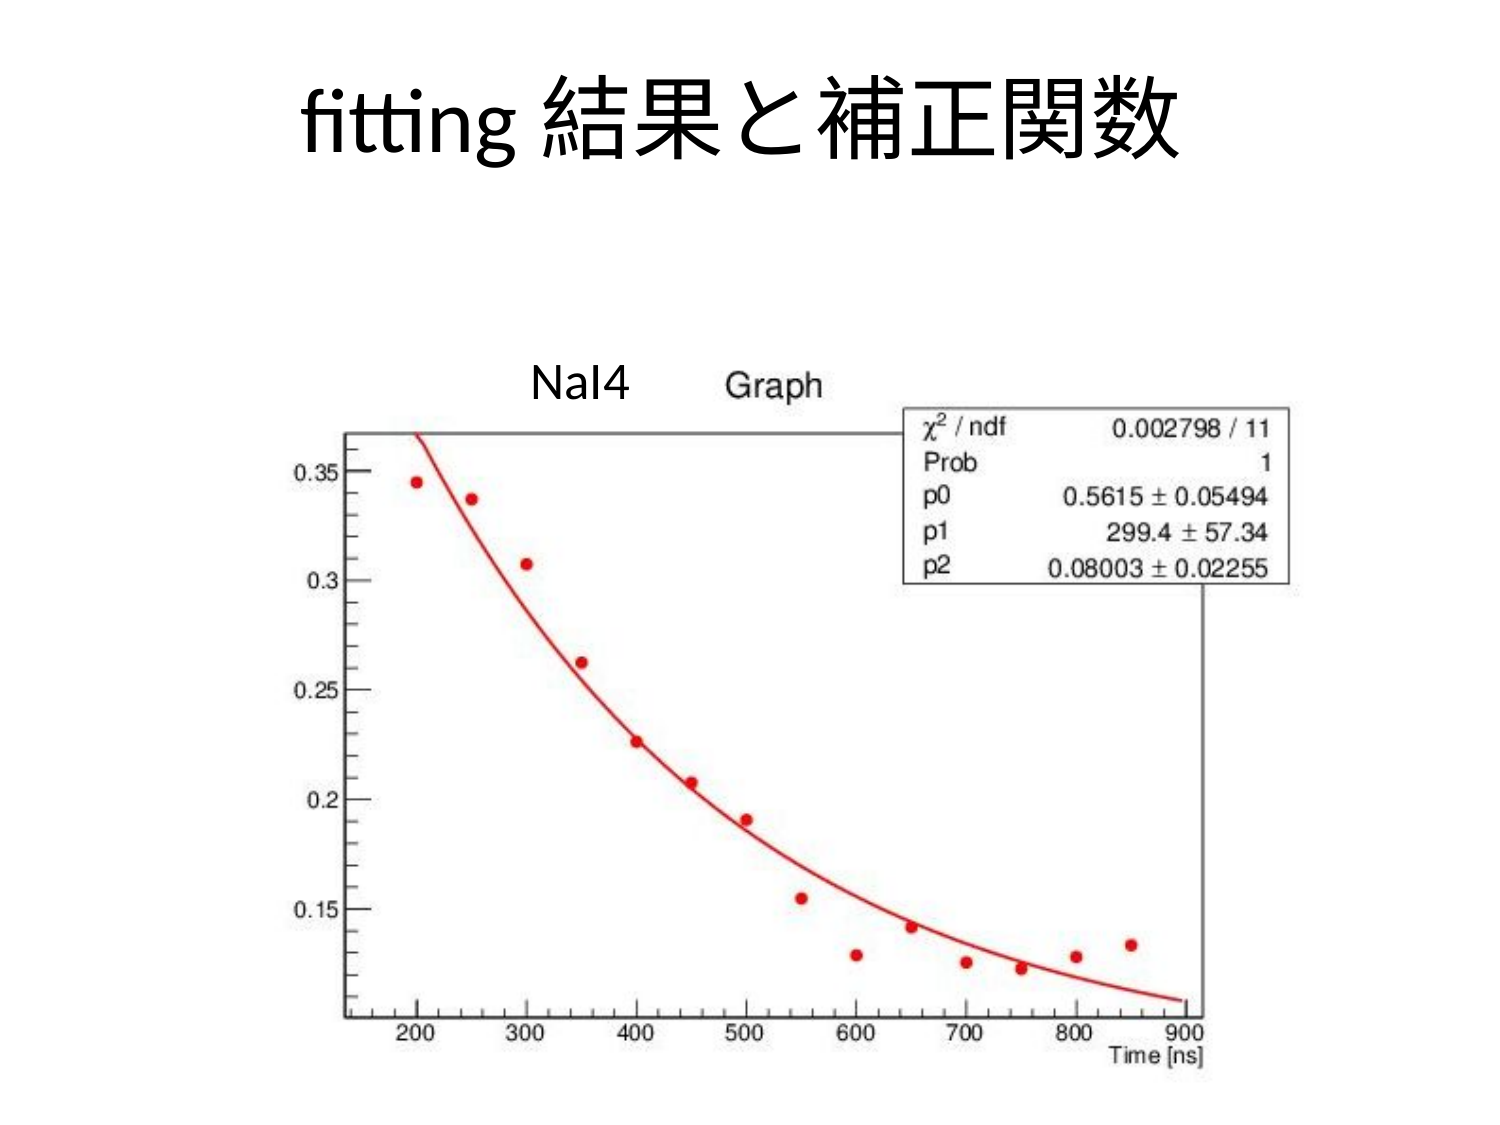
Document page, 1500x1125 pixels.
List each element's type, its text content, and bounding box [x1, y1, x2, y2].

picture [229, 326, 1348, 1109]
text_box fitting結果と補正関数 [312, 54, 1170, 147]
